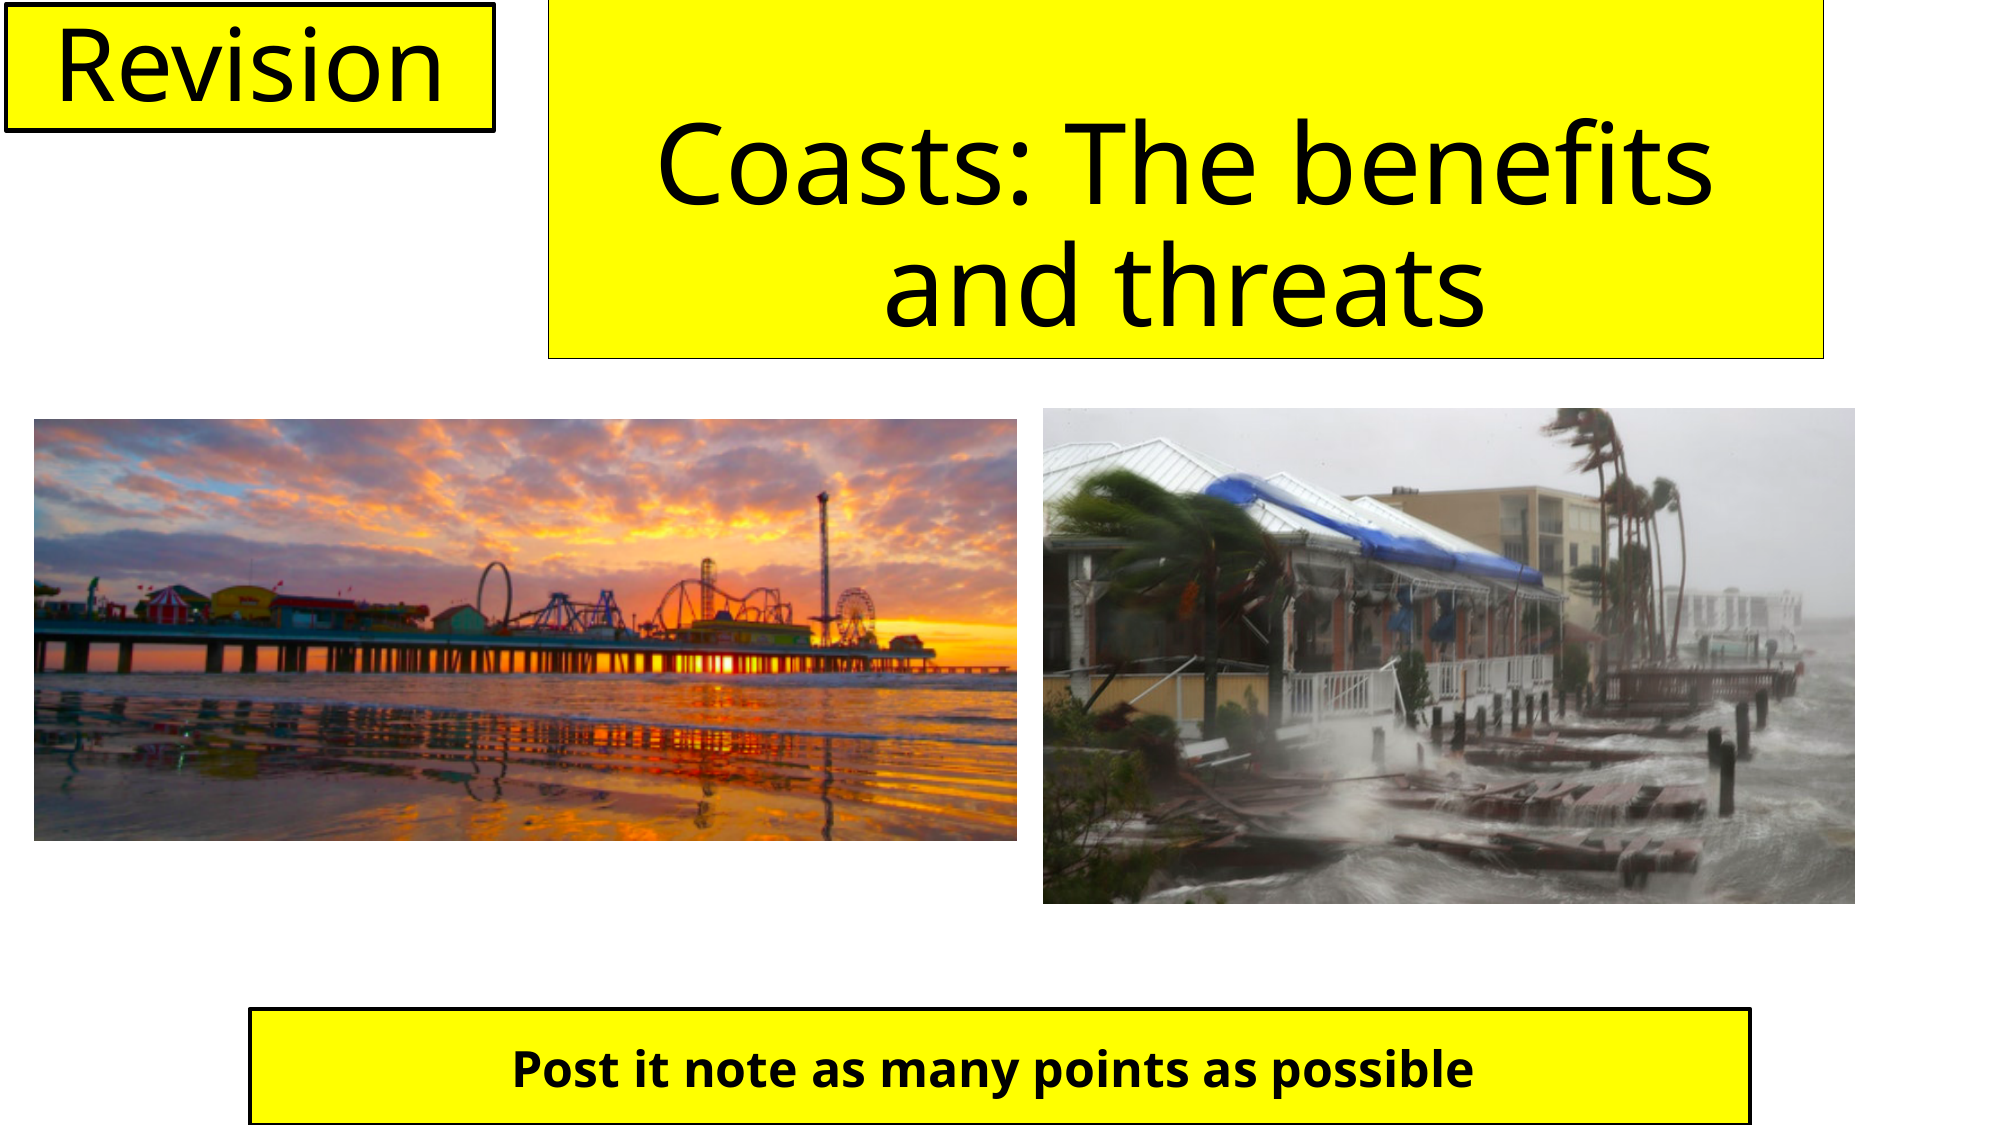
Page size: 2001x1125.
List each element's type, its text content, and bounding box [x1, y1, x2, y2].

picture [34, 419, 1017, 841]
title Coasts: The benefits and threats [548, 0, 1824, 359]
text_box Post it note as many points as possible [249, 1009, 1750, 1125]
picture [1043, 408, 1855, 904]
text_box Revision [6, 4, 494, 131]
